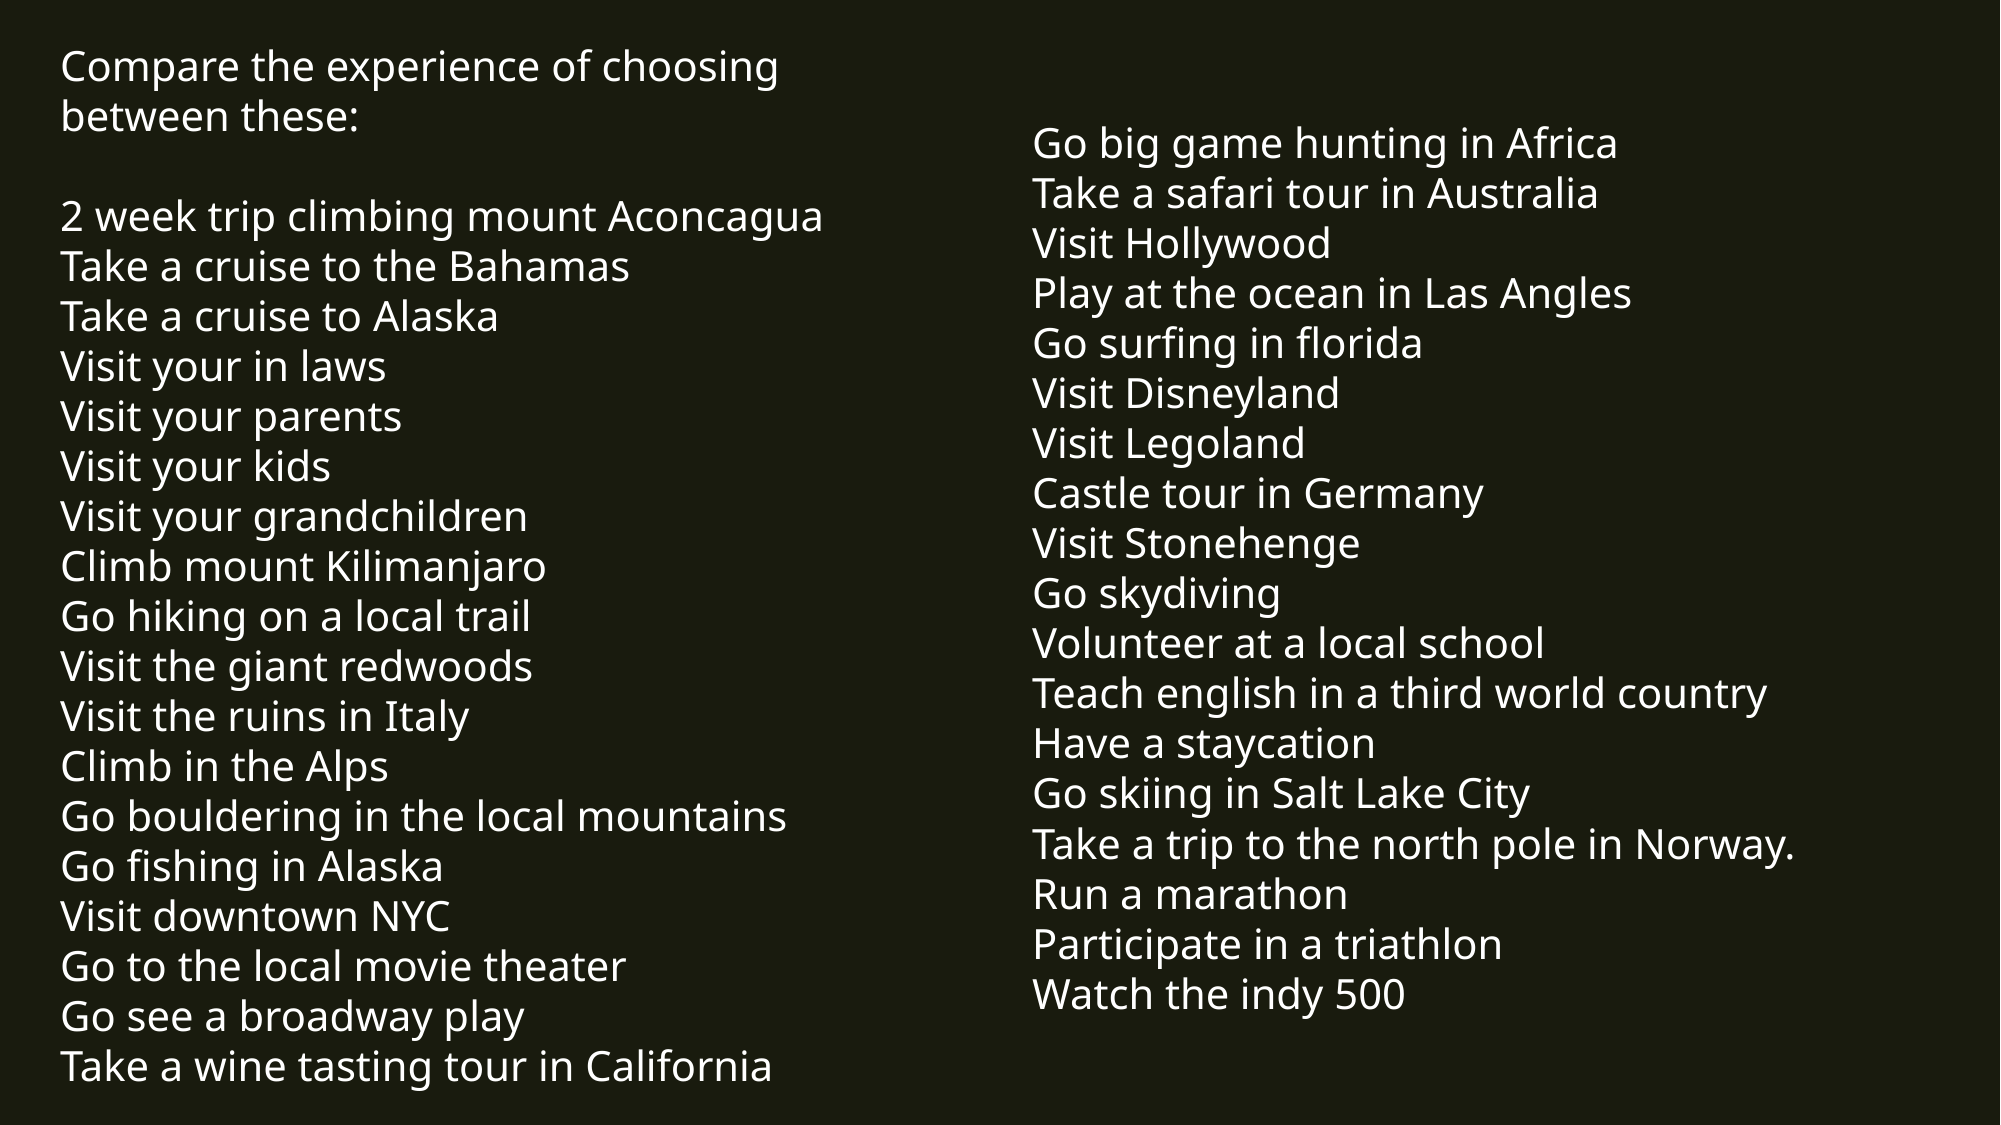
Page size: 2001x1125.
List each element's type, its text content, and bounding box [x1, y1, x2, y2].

text_box Go big game hunting in Africa Take a safari tour in Australia Visit Hollywood Play at the ocean in Las Angles Go surfing in florida Visit Disneyland Visit Legoland Castle tour in Germany Visit Stonehenge Go skydiving Volunteer at a local school Teach english in a third world country Have a staycation Go skiing in Salt Lake City Take a trip to the north pole in Norway. Run a marathon Participate in a triathlon Watch the indy 500 [1024, 32, 1896, 1103]
title Compare the experience of choosing between these: 2 week trip climbing mount Aconcagua Take a cruise to the Bahamas Take a cruise to Alaska Visit your in laws Visit your parents Visit your kids Visit your grandchildren Climb mount Kilimanjaro Go hiking on a local trail Visit the giant redwoods Visit the ruins in Italy Climb in the Alps Go bouldering in the local mountains Go fishing in Alaska Visit downtown NYC Go to the local movie theater Go see a broadway play Take a wine tasting tour in California [45, 32, 917, 1103]
